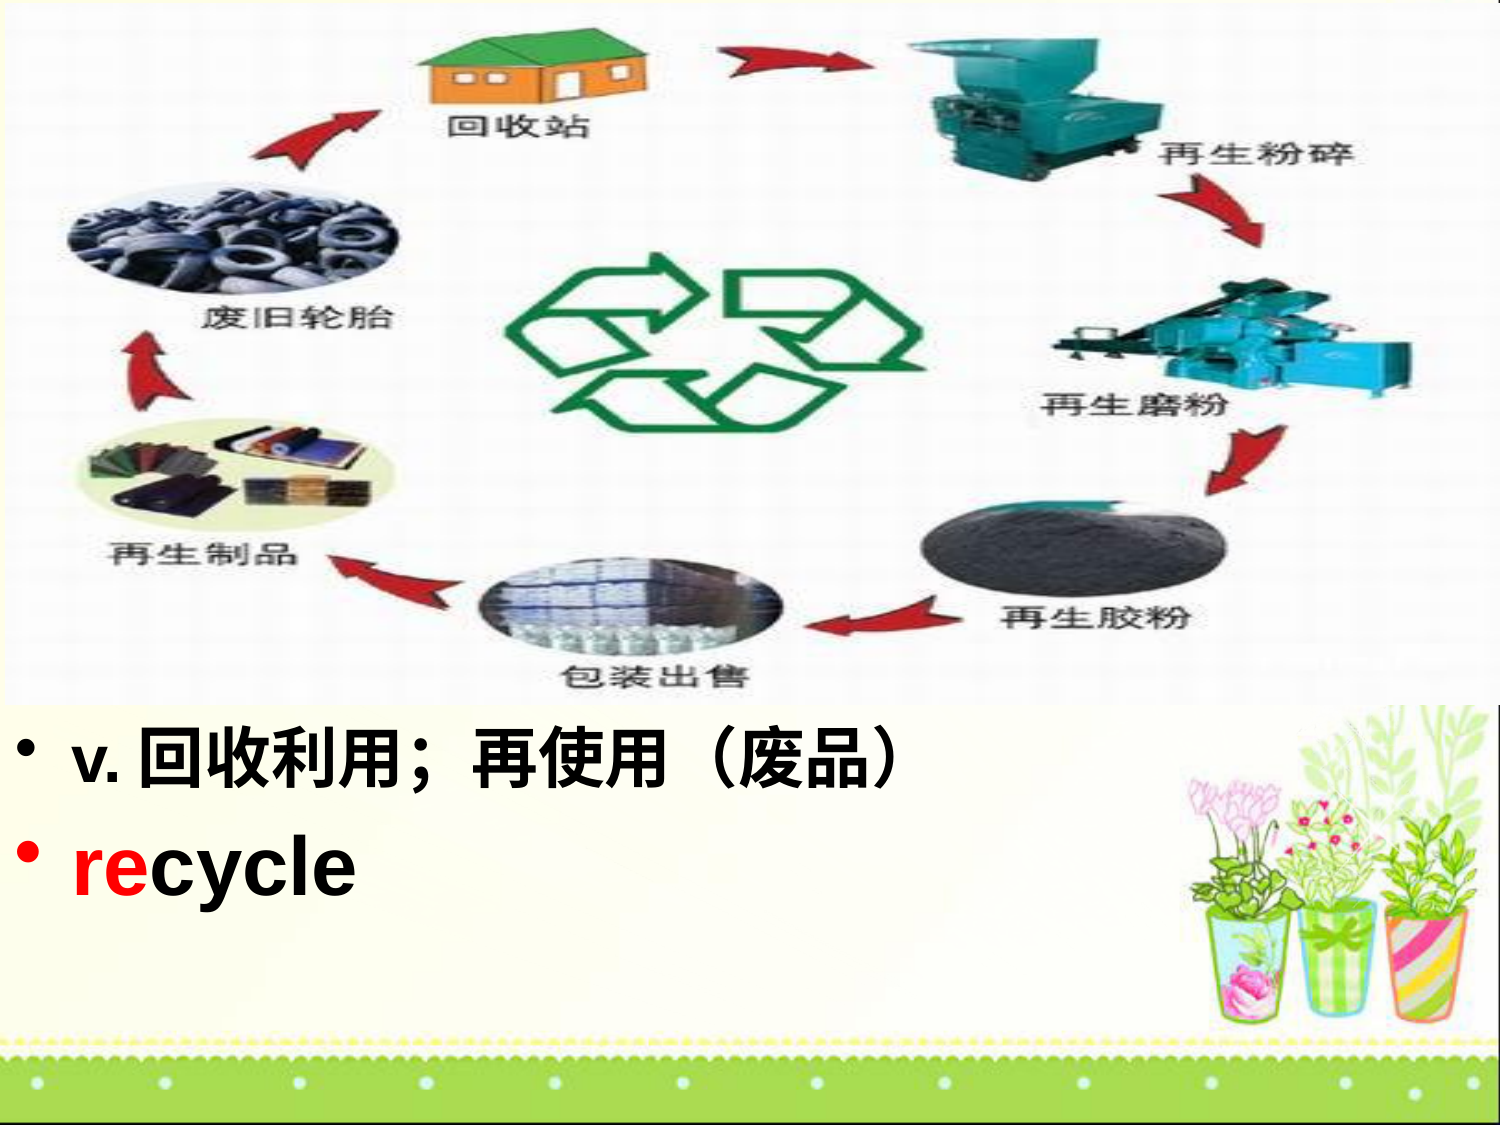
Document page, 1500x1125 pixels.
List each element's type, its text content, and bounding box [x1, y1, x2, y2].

picture [0, 0, 1500, 1125]
list v.回收利用；再使用（废品） recycle [0, 708, 1401, 1007]
